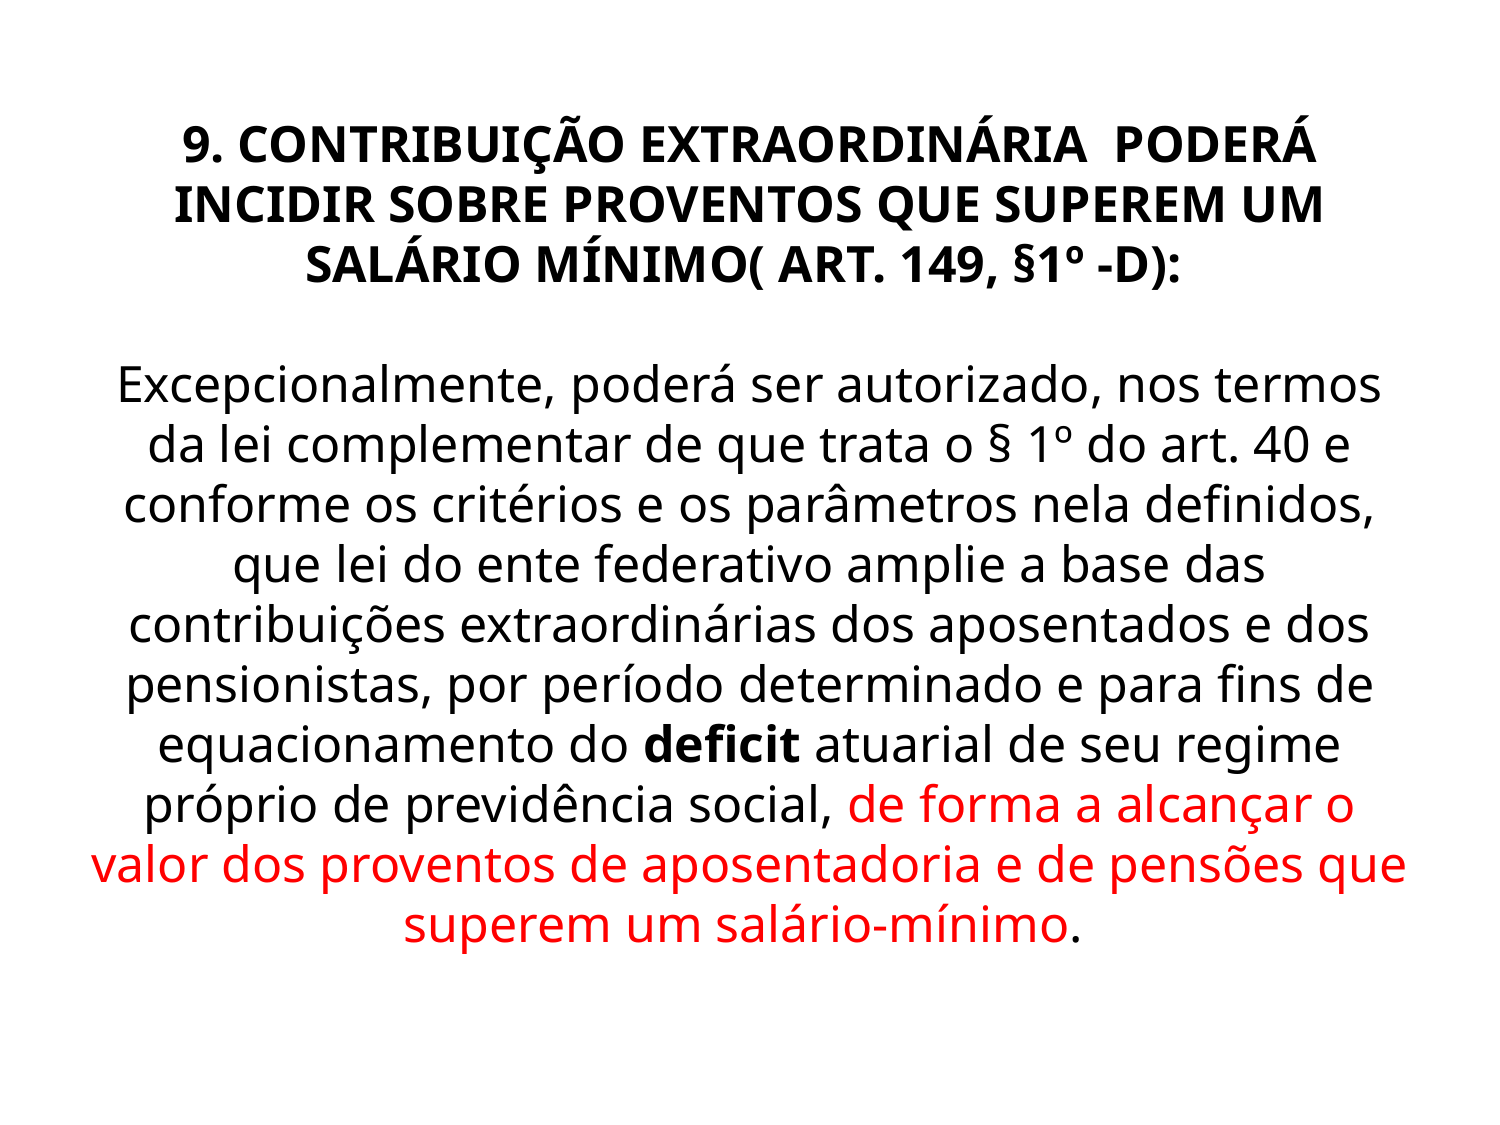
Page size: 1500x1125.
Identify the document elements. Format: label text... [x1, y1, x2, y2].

title 9. CONTRIBUIÇÃO EXTRAORDINÁRIA PODERÁ INCIDIR SOBRE PROVENTOS QUE SUPEREM UM SALÁRIO MÍNIMO( ART. 149, §1º -D): Excepcionalmente, poderá ser autorizado, nos termos da lei complementar de que trata o § 1º do art. 40 e conforme os critérios e os parâmetros nela definidos, que lei do ente federativo amplie a base das contribuições extraordinárias dos aposentados e dos pensionistas, por período determinado e para fins de equacionamento do deficit atuarial de seu regime próprio de previdência social, de forma a alcançar o valor dos proventos de aposentadoria e de pensões que superem um salário-mínimo. [75, 45, 1425, 1059]
